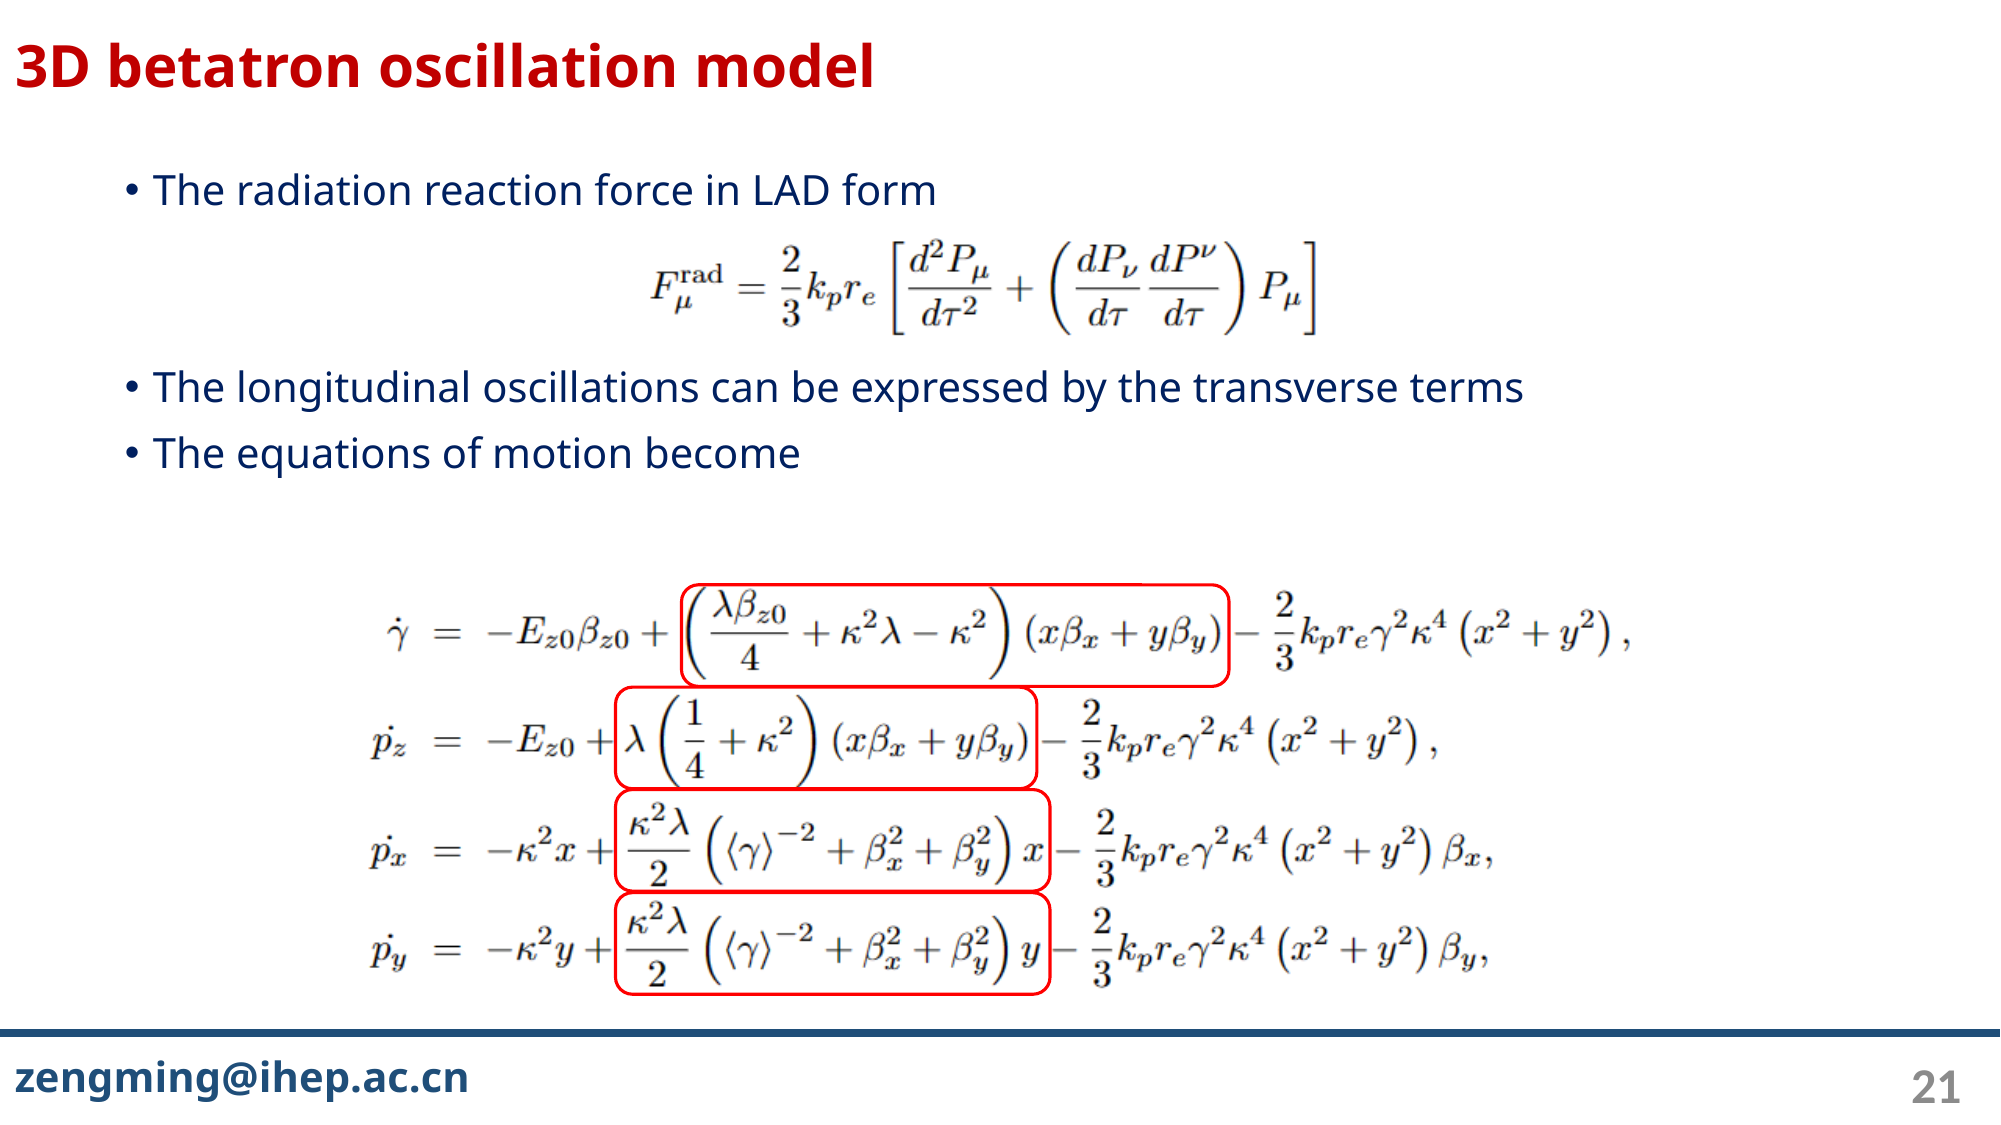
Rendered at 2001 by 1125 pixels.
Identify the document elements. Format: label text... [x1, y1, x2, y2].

picture [650, 237, 1322, 340]
picture [364, 584, 1636, 993]
list The radiation reaction force in LAD form The longitudinal oscillations can be expressed by the transverse terms The equations of motion become [109, 156, 1863, 1014]
title 3D betatron oscillation model [0, 2, 1725, 136]
slide_number 21 [1886, 1053, 1986, 1114]
